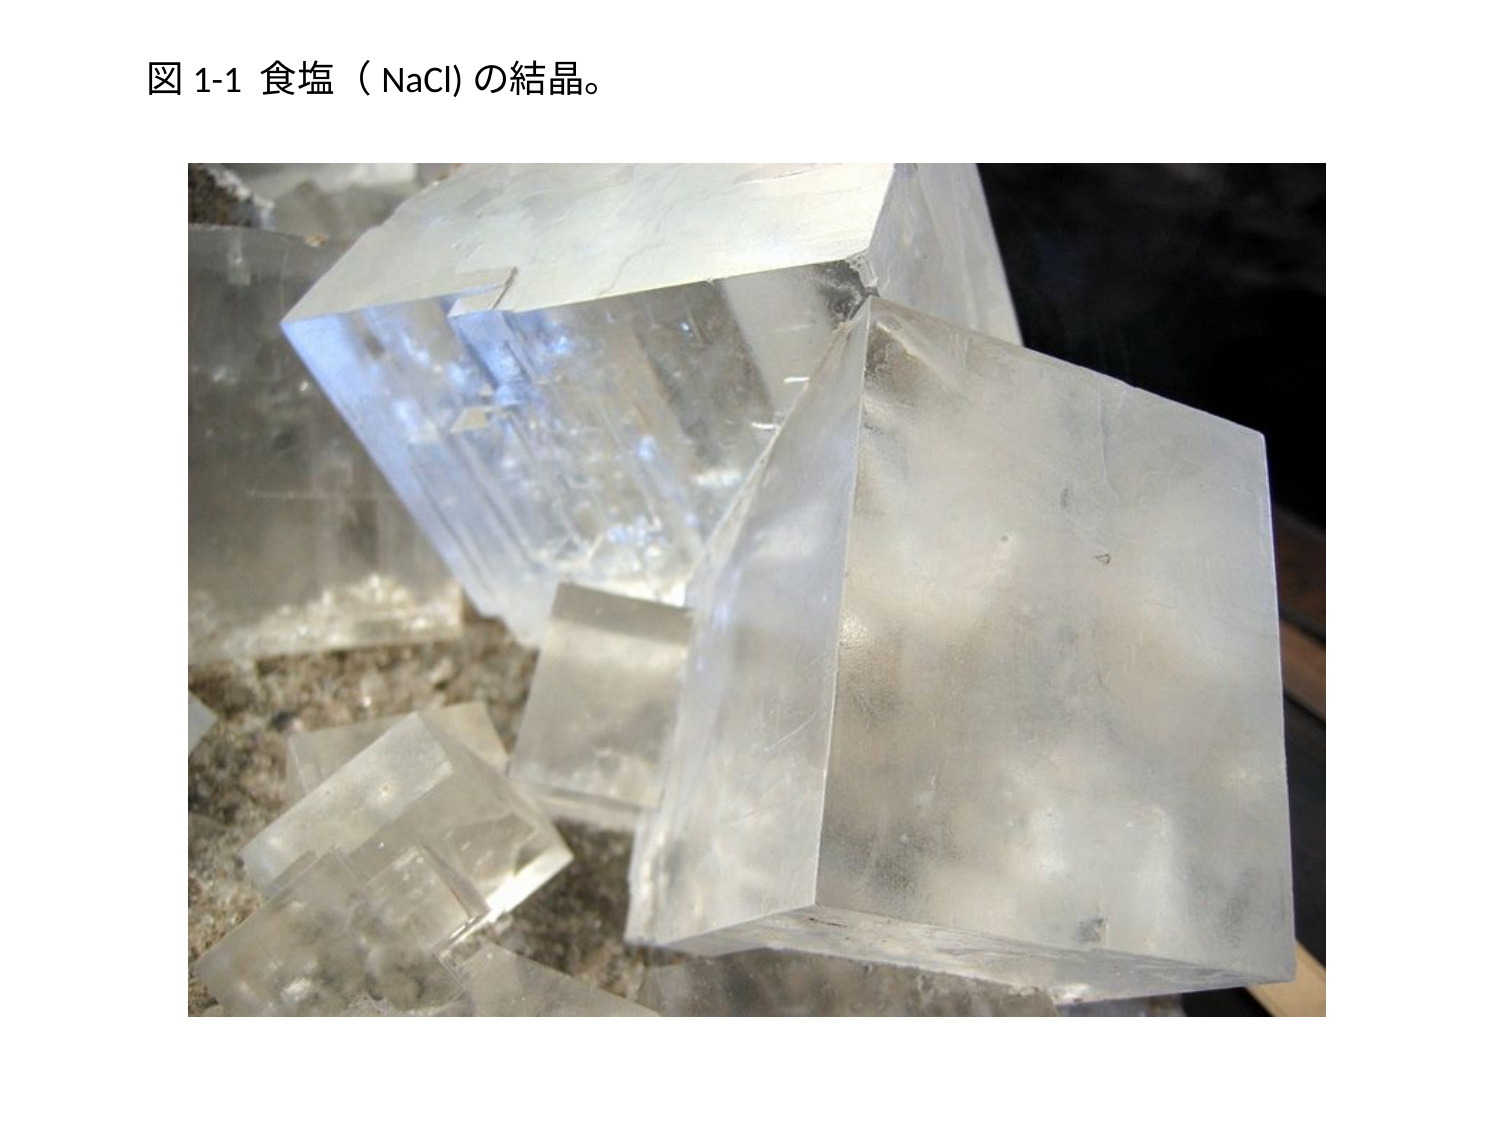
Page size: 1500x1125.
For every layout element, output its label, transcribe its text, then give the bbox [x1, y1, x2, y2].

text_box 図1-1 食塩（NaCl)の結晶。 [131, 47, 637, 108]
picture [188, 163, 1326, 1017]
